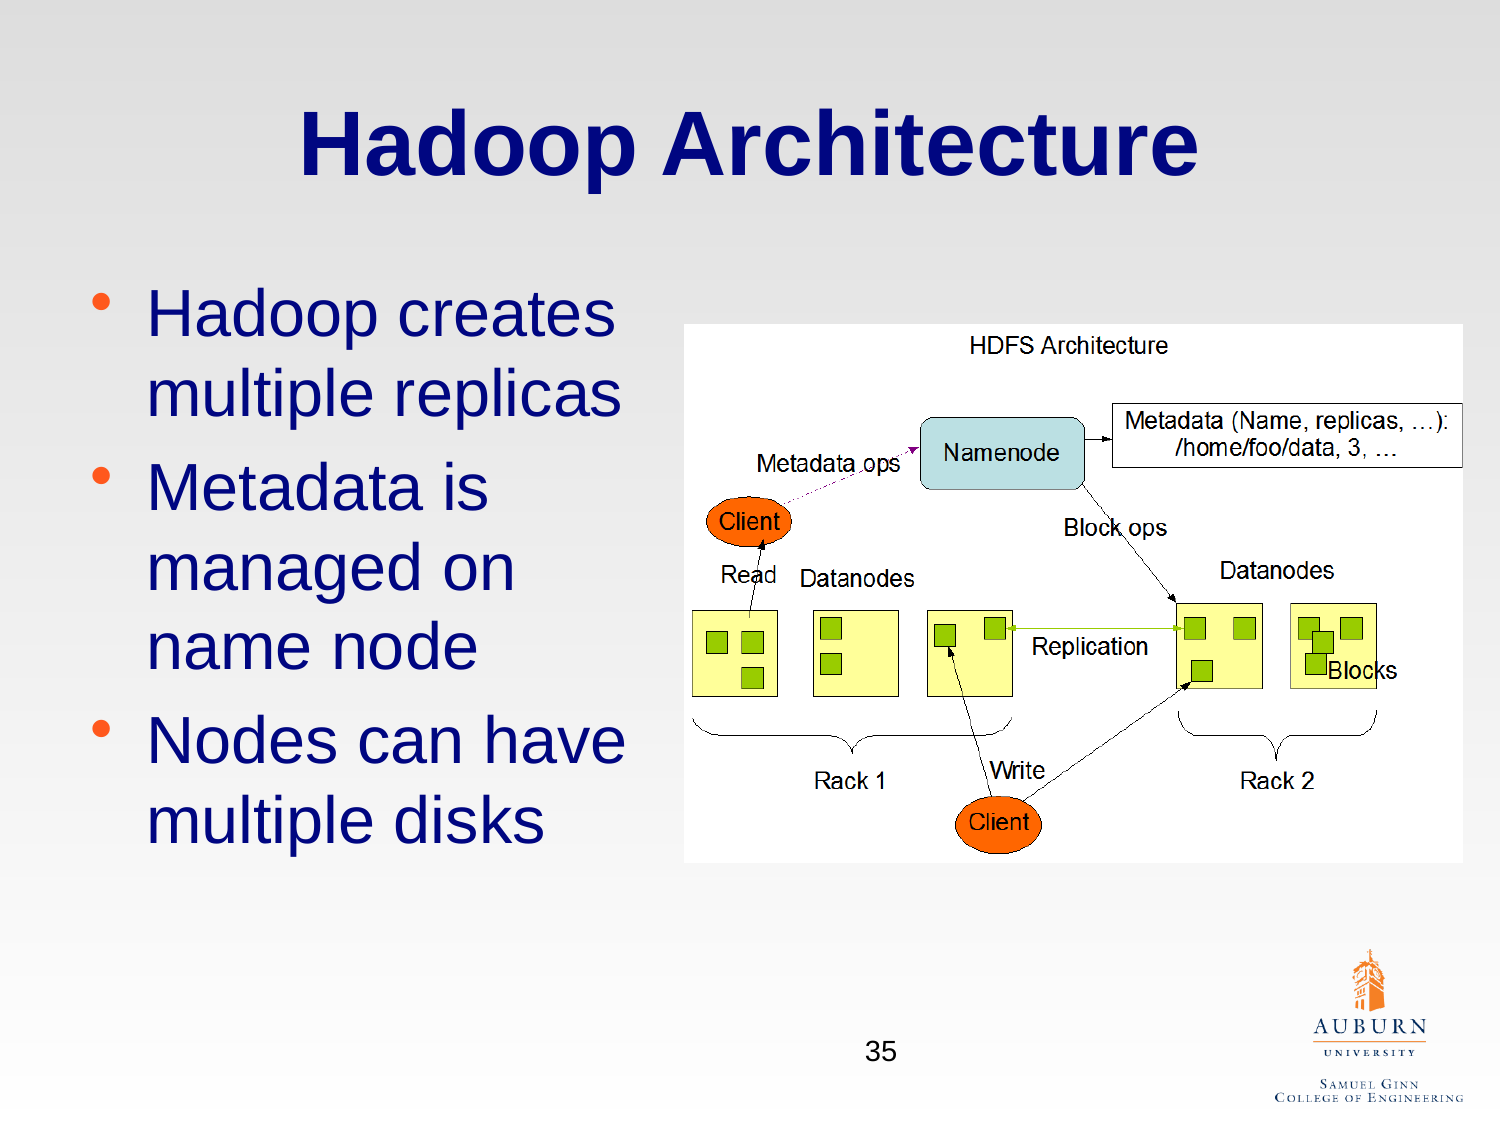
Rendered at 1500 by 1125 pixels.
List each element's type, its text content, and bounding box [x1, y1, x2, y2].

title Hadoop Architecture [74, 44, 1426, 233]
slide_number 35 [562, 1024, 913, 1104]
picture [1275, 949, 1463, 1102]
picture [684, 324, 1463, 863]
list Hadoop creates multiple replicas Metadata is managed on name node Nodes can have multiple disks [74, 262, 663, 1006]
